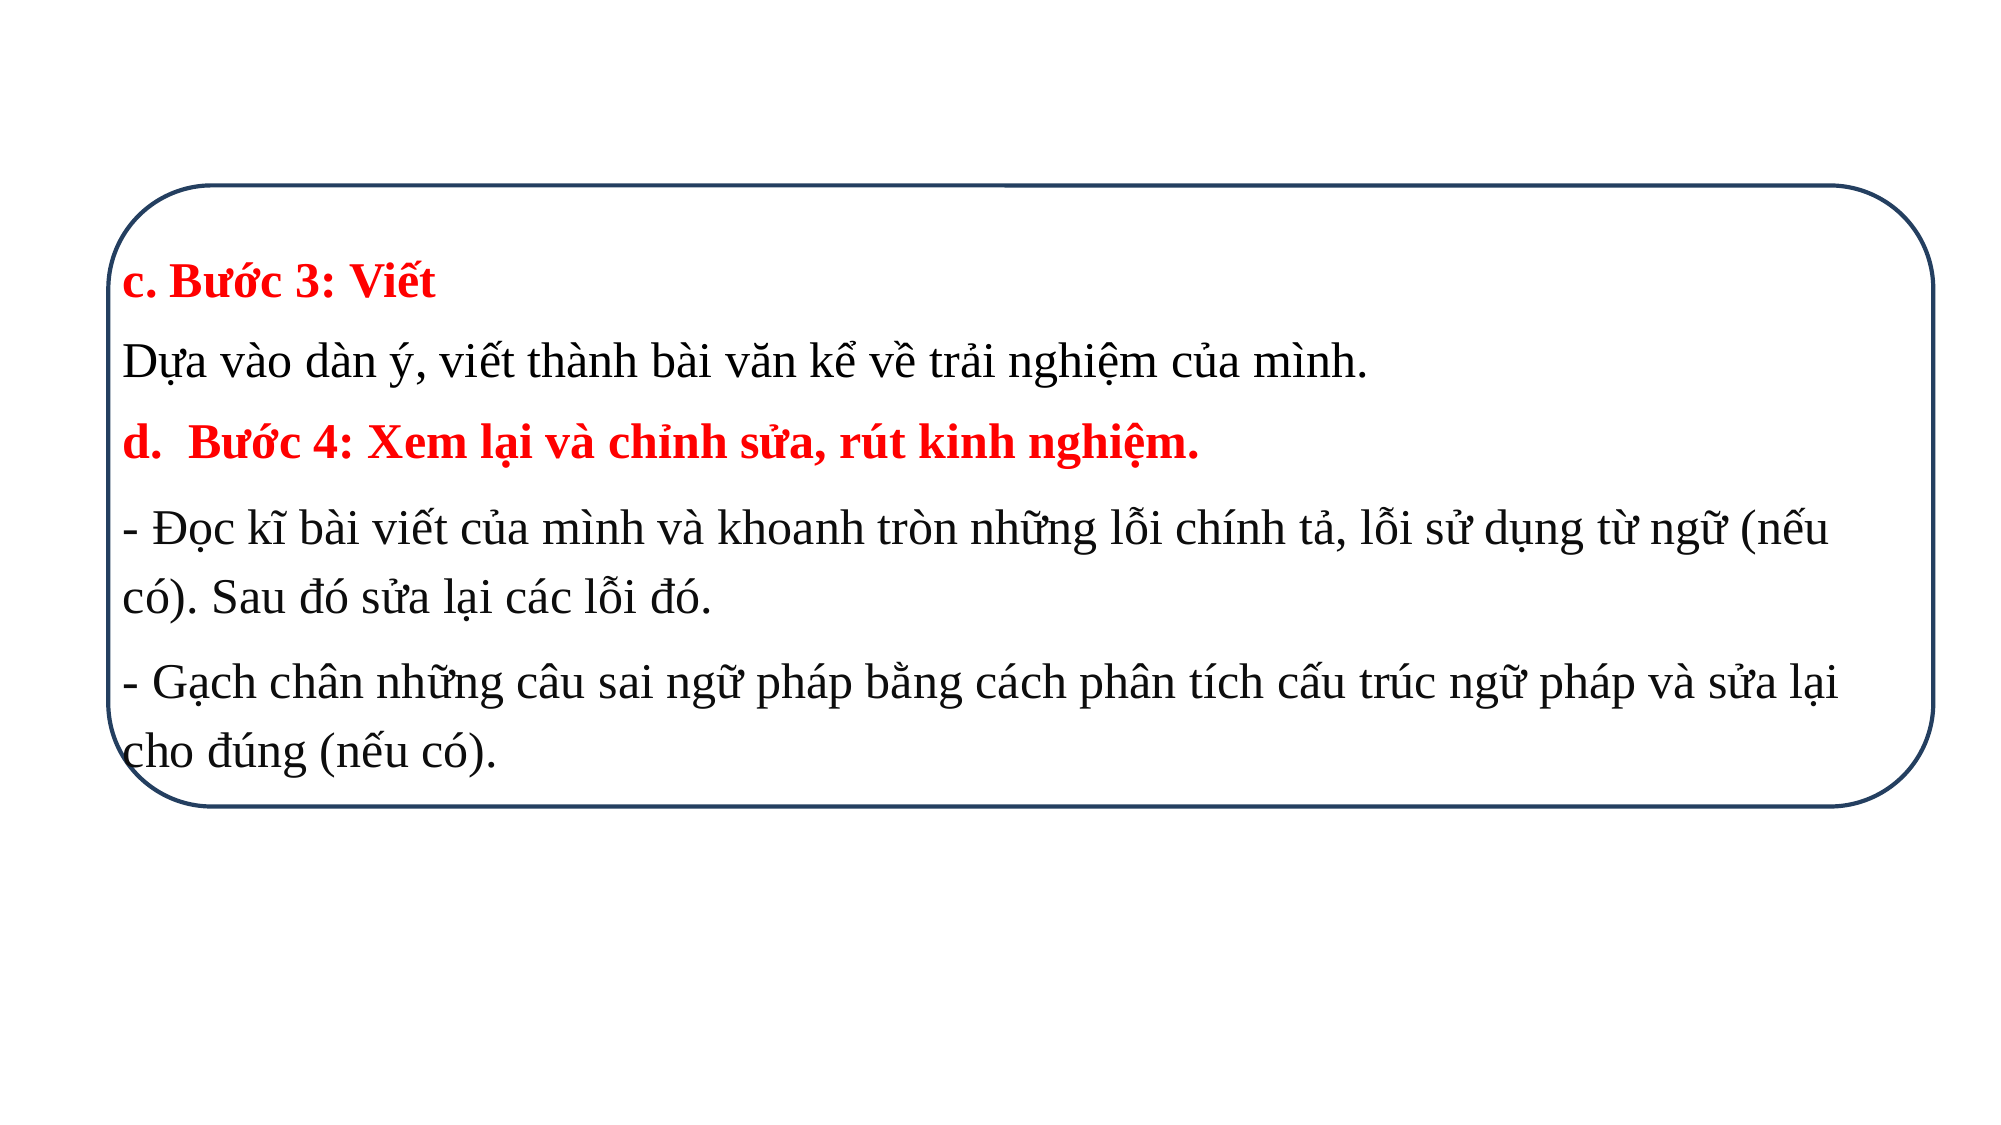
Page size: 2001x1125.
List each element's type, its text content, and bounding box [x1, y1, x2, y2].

text_box [1923, 243, 1934, 748]
text_box [149, 786, 1892, 807]
text_box [123, 185, 1919, 235]
text_box c. Bước 3: Viết Dựa vào dàn ý, viết thành bài văn kể về trải nghiệm của mình. d. Bước 4: Xem lại và chỉnh sửa, rút kinh nghiệm. - Đọc kĩ bài viết của mình và khoanh tròn những lỗi chính tả, lỗi sử dụng từ ngữ (nếu có). Sau đó sửa lại các lỗi đó. - Gạch chân những câu sai ngữ pháp bằng cách phân tích cấu trúc ngữ pháp và sửa lại cho đúng (nếu có). [108, 235, 1923, 786]
